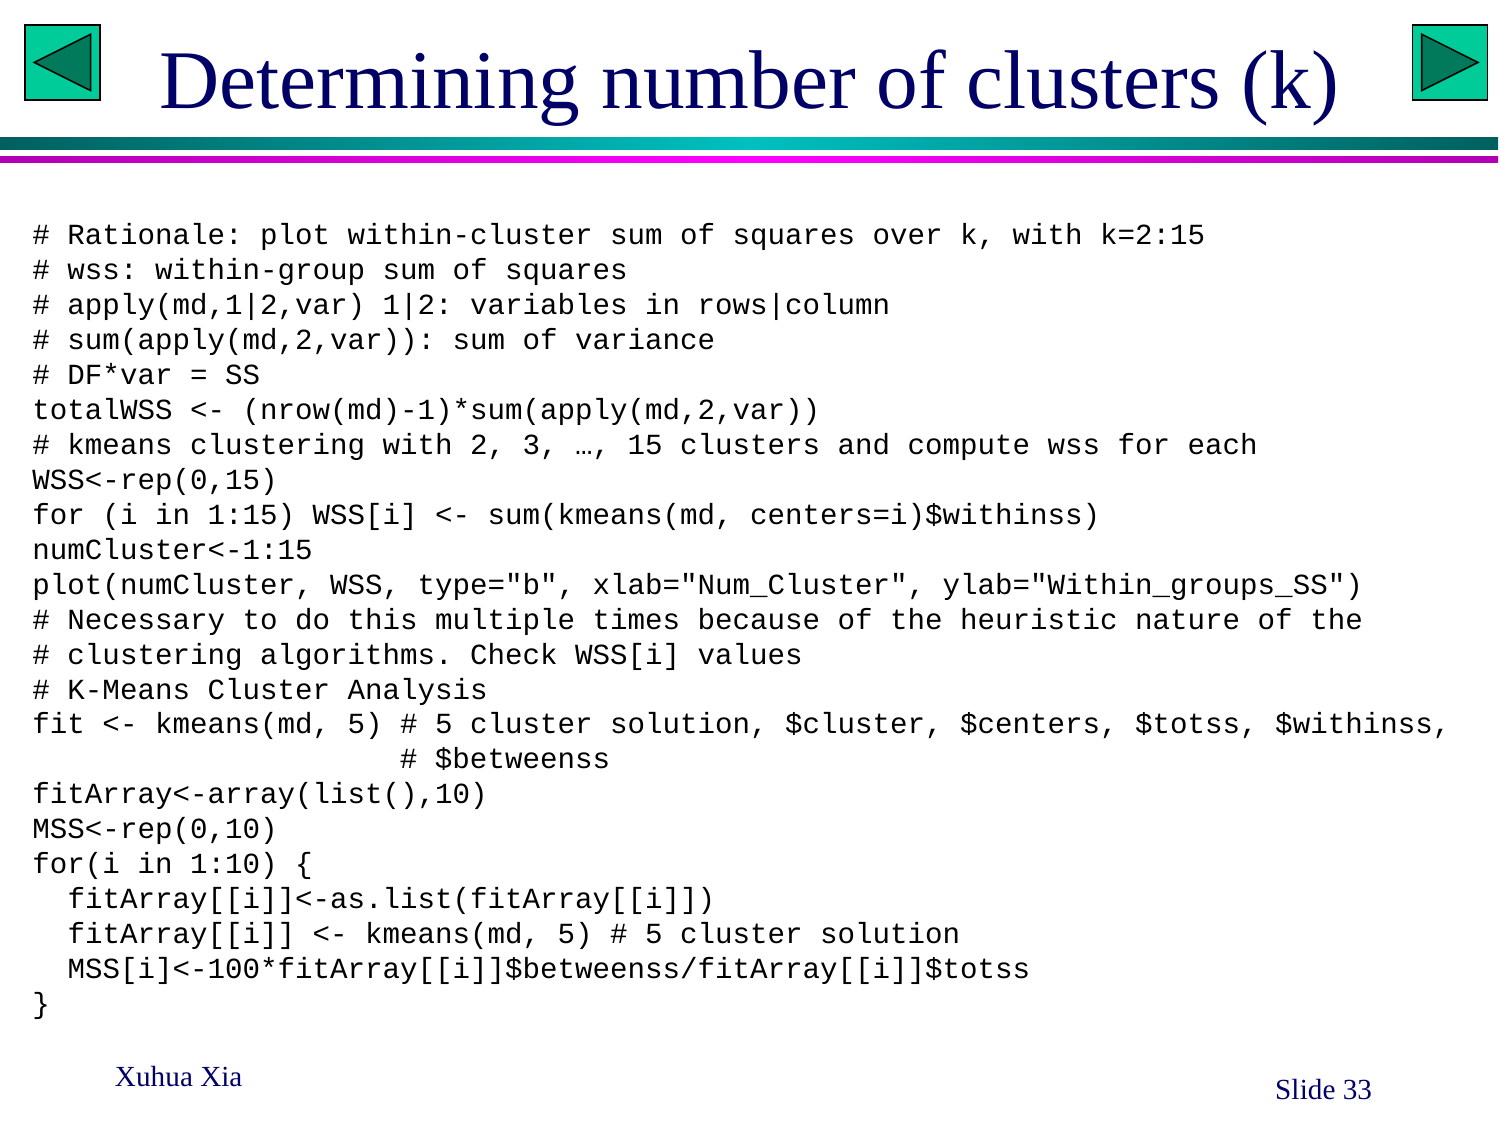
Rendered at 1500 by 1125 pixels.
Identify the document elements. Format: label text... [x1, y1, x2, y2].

title Determining number of clusters (k) [112, 0, 1388, 150]
text_box # Rationale: plot within-cluster sum of squares over k, with k=2:15 # wss: within-group sum of squares # apply(md,1|2,var) 1|2: variables in rows|column # sum(apply(md,2,var)): sum of variance # DF*var = SS totalWSS <- (nrow(md)-1)*sum(apply(md,2,var)) # kmeans clustering with 2, 3, …, 15 clusters and compute wss for each WSS<-rep(0,15) for (i in 1:15) WSS[i] <- sum(kmeans(md, centers=i)$withinss) numCluster<-1:15 plot(numCluster, WSS, type="b", xlab="Num_Cluster", ylab="Within_groups_SS") # Necessary to do this multiple times because of the heuristic nature of the # clustering algorithms. Check WSS[i] values # K-Means Cluster Analysis fit <- kmeans(md, 5) # 5 cluster solution, $cluster, $centers, $totss, $withinss, # $betweenss fitArray<-array(list(),10) MSS<-rep(0,10) for(i in 1:10) { fitArray[[i]]<-as.list(fitArray[[i]]) fitArray[[i]] <- kmeans(md, 5) # 5 cluster solution MSS[i]<-100*fitArray[[i]]$betweenss/fitArray[[i]]$totss } [17, 208, 1483, 1027]
slide_number Xuhua Xia [99, 1050, 413, 1088]
slide_number Slide 33 [1074, 1062, 1388, 1100]
